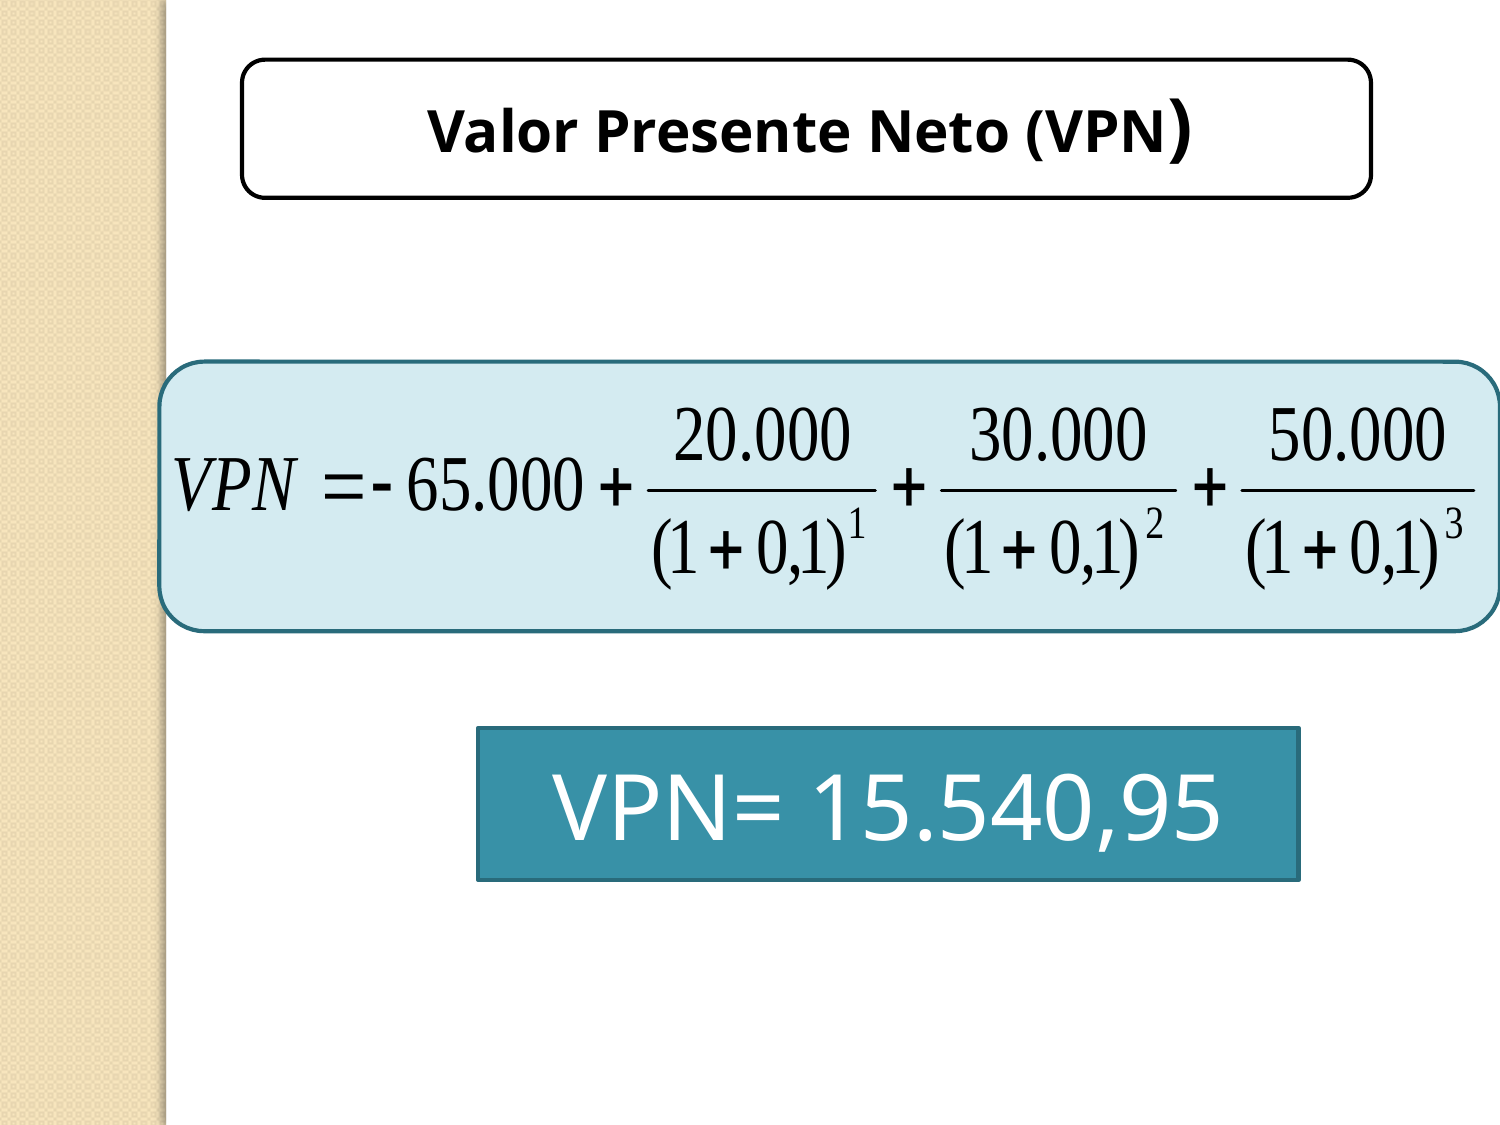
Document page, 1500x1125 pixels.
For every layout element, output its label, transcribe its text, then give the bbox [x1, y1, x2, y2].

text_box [159, 361, 1500, 632]
text_box VPN= 15.540,95 [476, 726, 1301, 882]
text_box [241, 58, 1372, 199]
